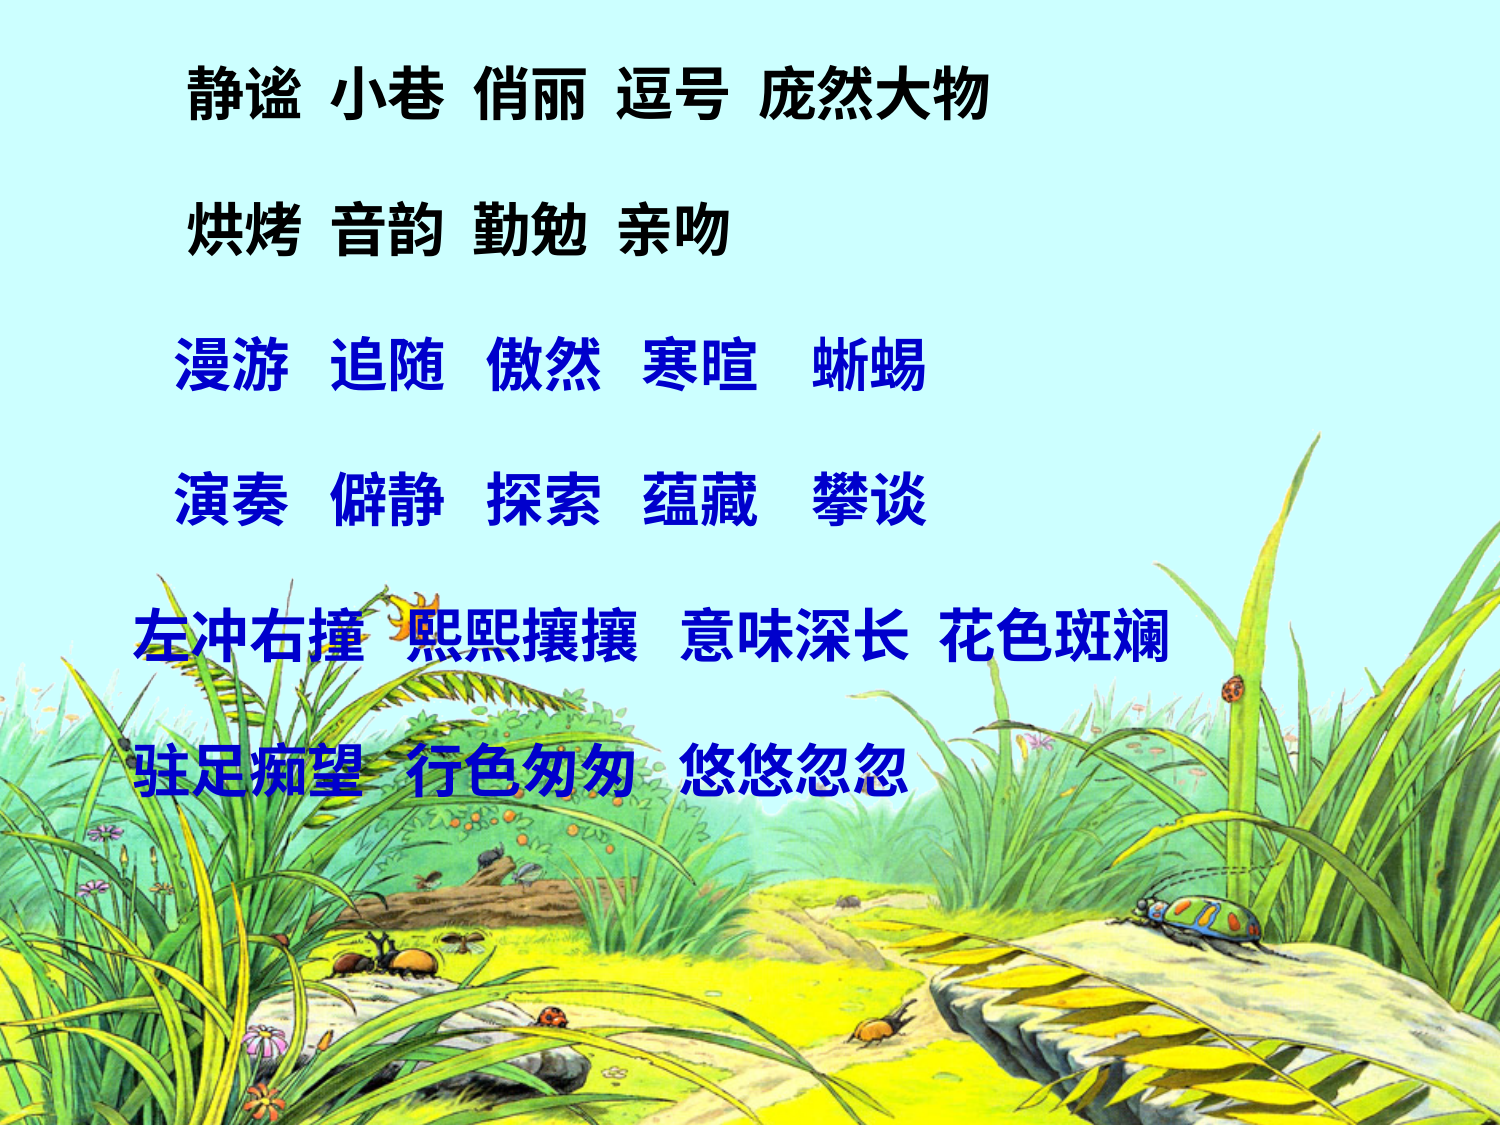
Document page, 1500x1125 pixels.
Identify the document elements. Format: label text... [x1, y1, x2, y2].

list 静谧 小巷 俏丽 逗号 庞然大物 烘烤 音韵 勤勉 亲吻 漫游 追随 傲然 寒暄 蜥蜴 演奏 僻静 探索 蕴藏 攀谈 左冲右撞 熙熙攘攘 意味深长 花色斑斓 驻足痴望 行色匆匆 悠悠忽忽 [117, 63, 1430, 416]
picture [0, 416, 1500, 1125]
